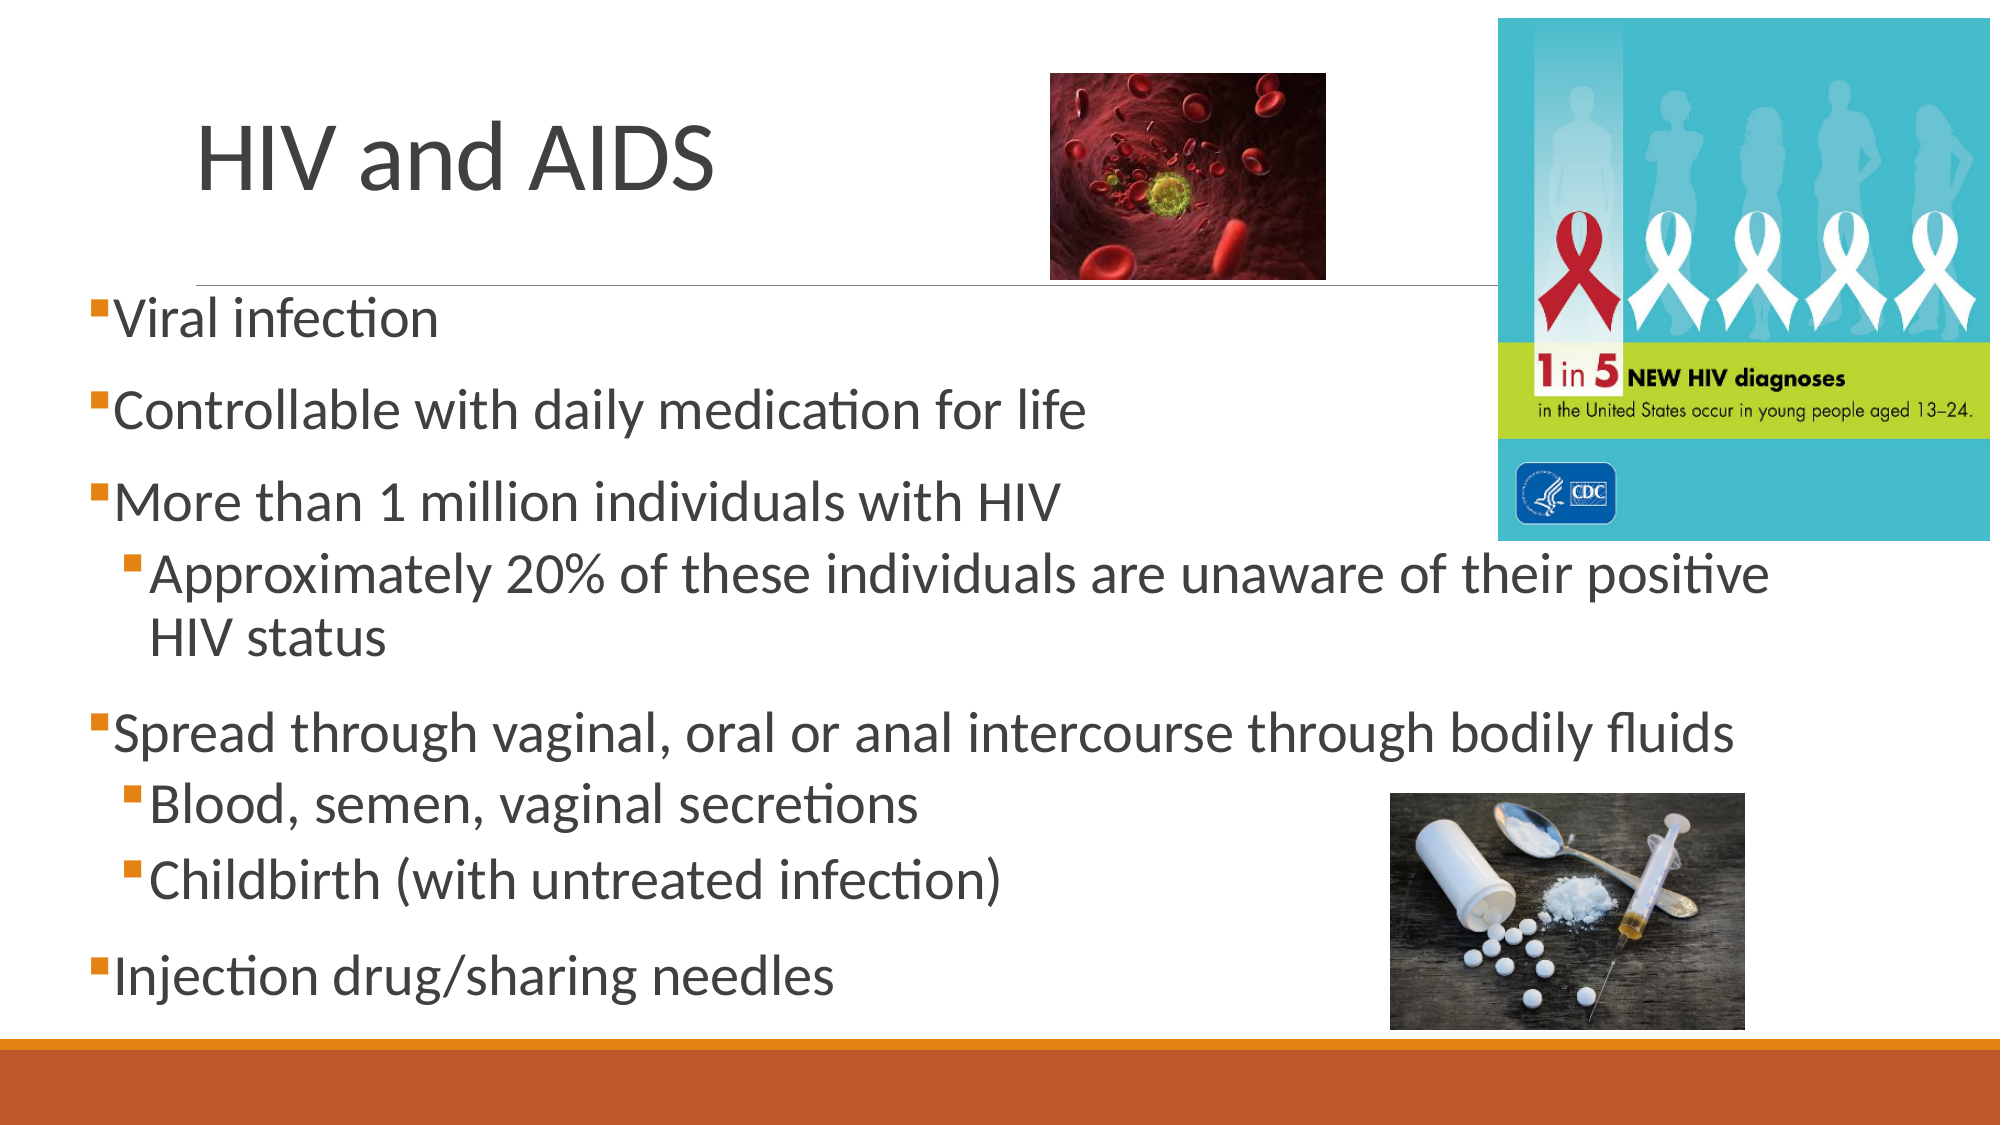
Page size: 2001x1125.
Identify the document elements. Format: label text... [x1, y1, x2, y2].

list Viral infection Controllable with daily medication for life More than 1 million individuals with HIV Approximately 20% of these individuals are unaware of their positive HIV status Spread through vaginal, oral or anal intercourse through bodily fluids Blood, semen, vaginal secretions Childbirth (with untreated infection) Injection drug/sharing needles [86, 279, 1794, 1078]
picture [1498, 18, 1990, 542]
picture [1050, 73, 1327, 281]
title HIV and AIDS [180, 47, 1495, 219]
picture [1389, 793, 1745, 1031]
